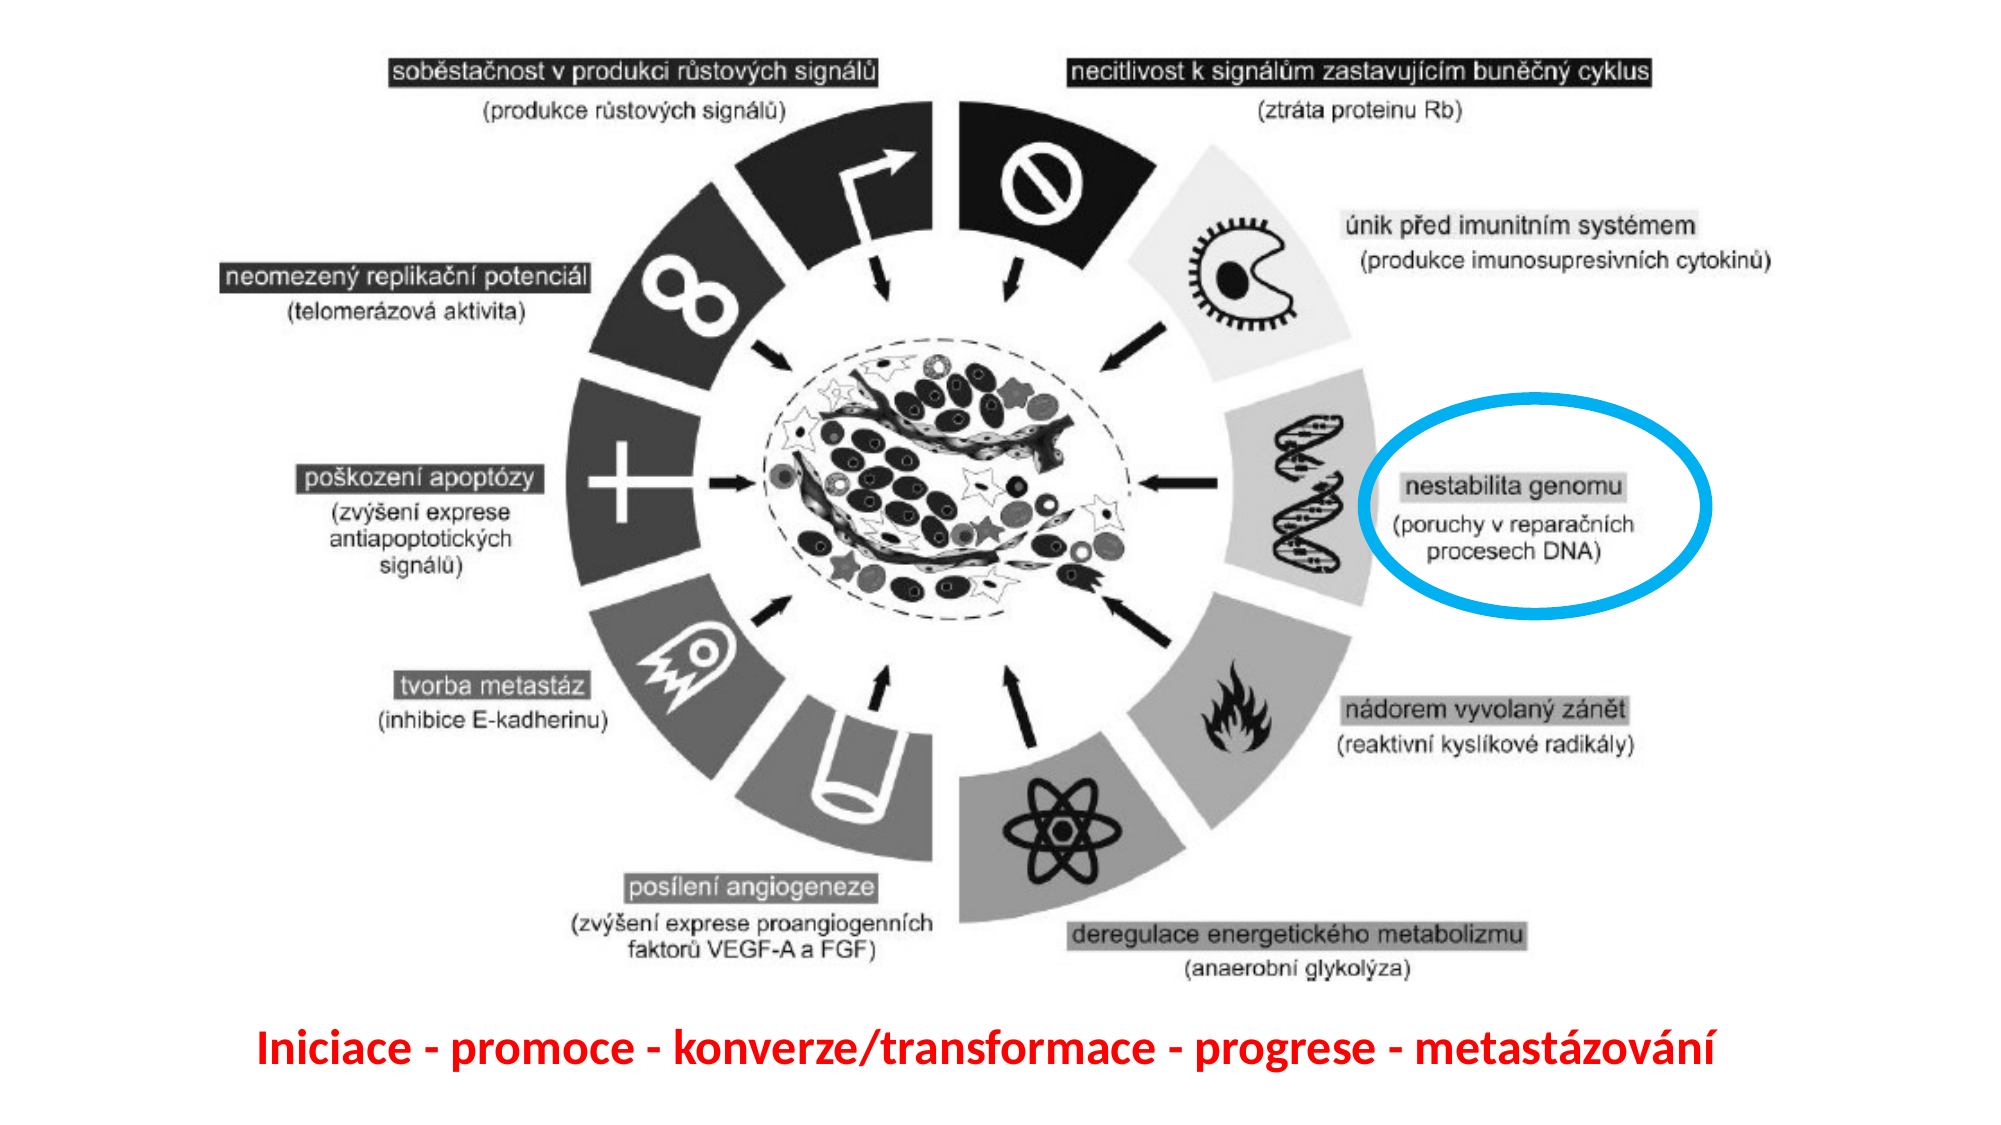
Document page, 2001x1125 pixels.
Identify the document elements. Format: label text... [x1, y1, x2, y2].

picture [166, 19, 1798, 1039]
text_box Iniciace - promoce - konverze/transformace - progrese - metastázování [241, 1006, 1828, 1082]
